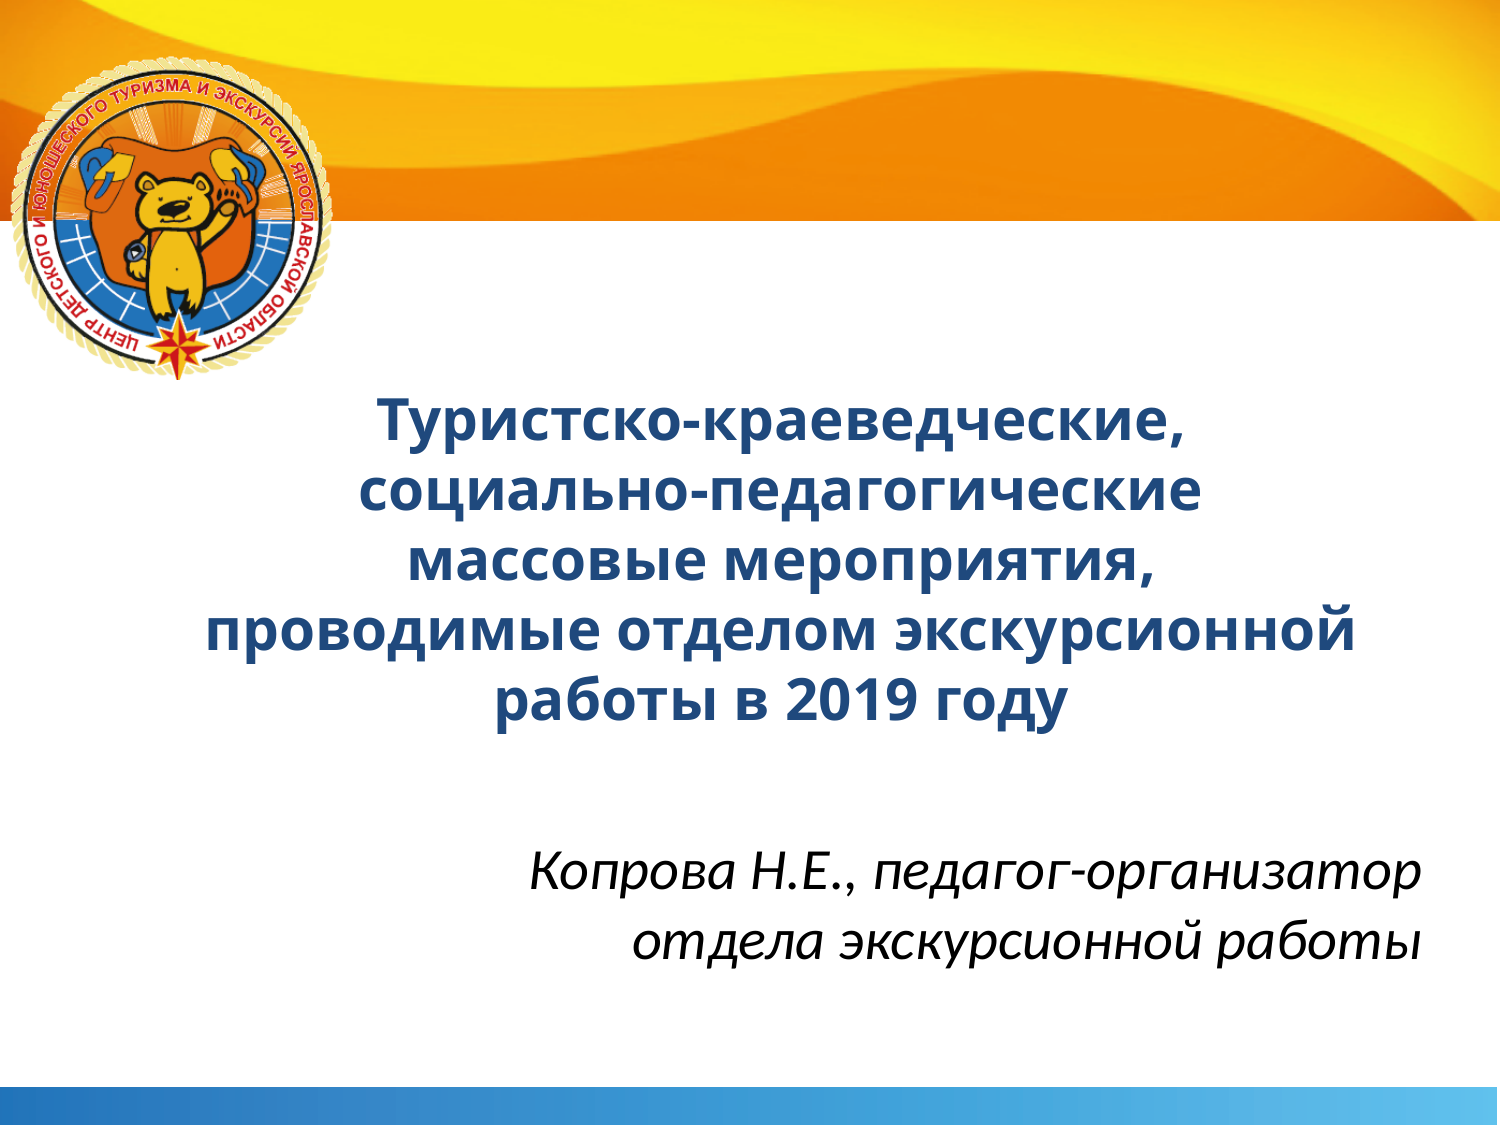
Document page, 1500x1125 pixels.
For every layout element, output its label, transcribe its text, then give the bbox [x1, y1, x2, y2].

picture [0, 0, 1500, 381]
picture [0, 1087, 1500, 1125]
subtitle Туристско-краеведческие, социально-педагогические массовые мероприятия, проводимые отделом экскурсионной работы в 2019 году [187, 375, 1375, 539]
text_box Копрова Н.Е., педагог-организатор отдела экскурсионной работы [512, 824, 1450, 978]
